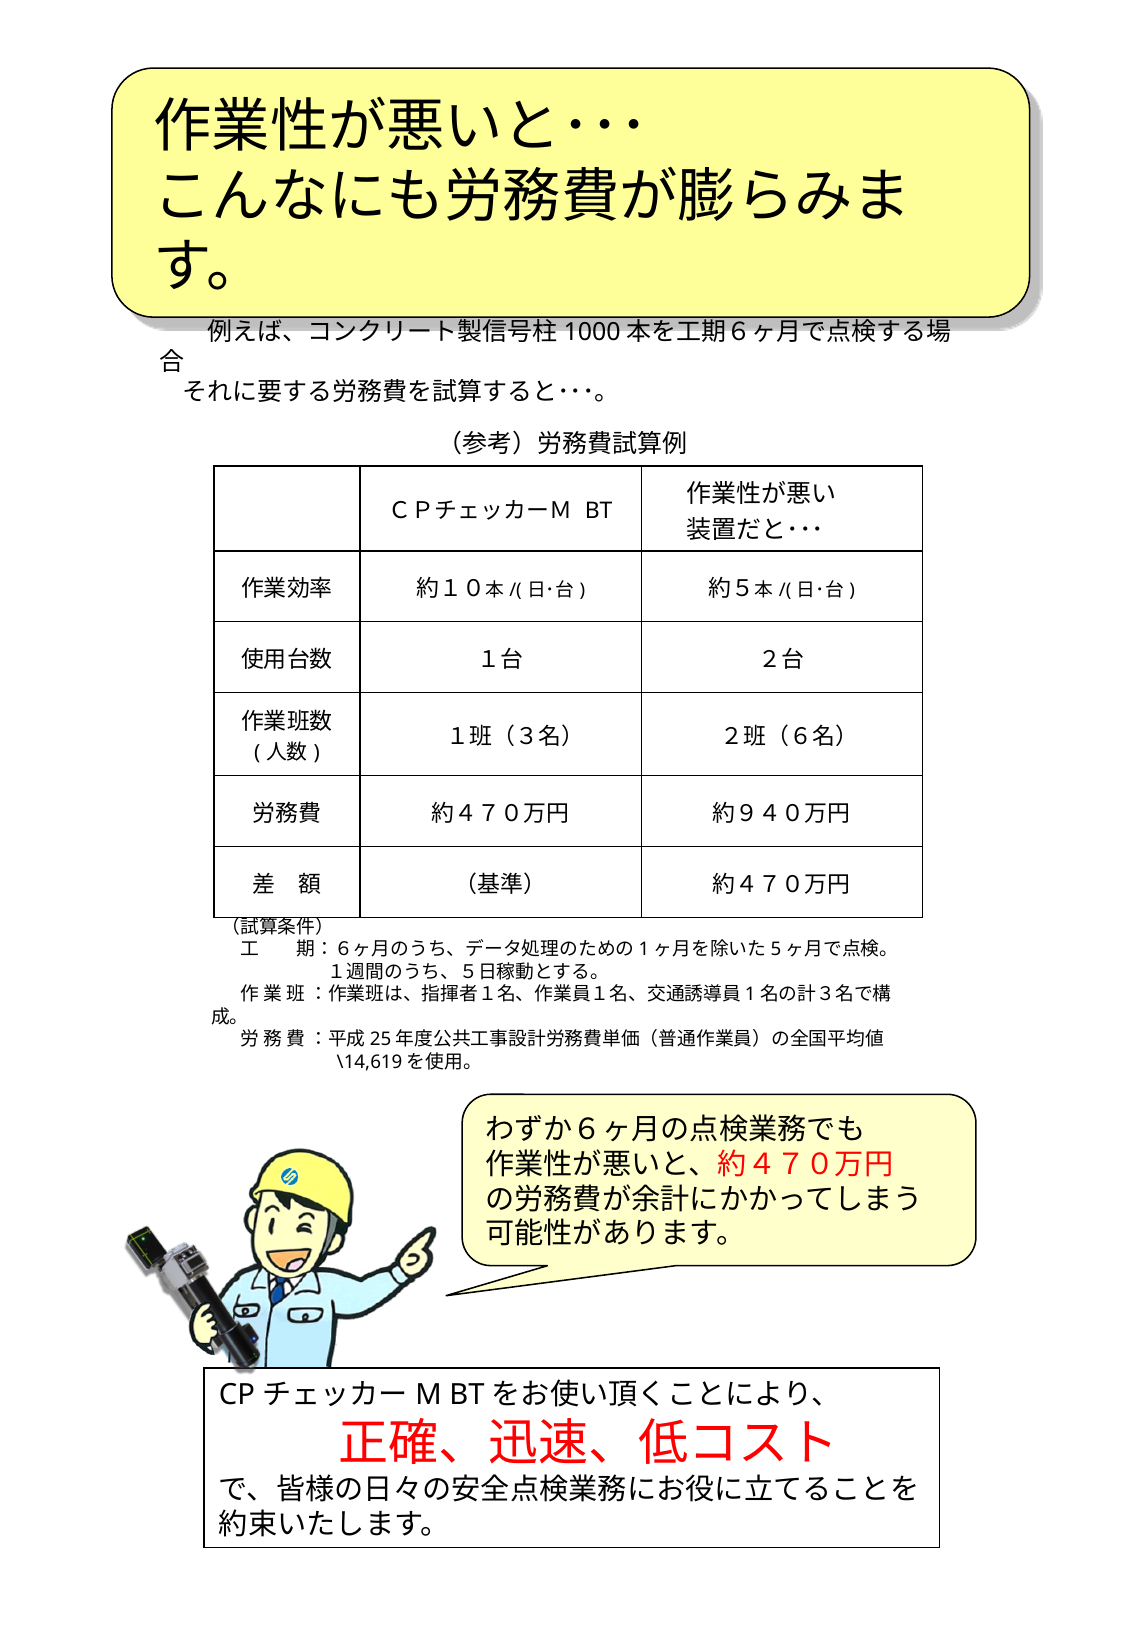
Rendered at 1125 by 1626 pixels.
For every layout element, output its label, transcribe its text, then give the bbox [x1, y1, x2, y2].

text_box わずか６ヶ月の点検業務でも 作業性が悪いと、約４７０万円 の労務費が余計にかかってしまう 可能性があります。 [457, 1094, 976, 1295]
table_cell １台 [361, 622, 641, 692]
text_box CPチェッカーM BTをお使い頂くことにより、 正確、迅速、低コスト で、皆様の日々の安全点検業務にお役に立てることを約束いたします。 [204, 1367, 940, 1548]
text_box （試算条件） 工 期：６ヶ月のうち、データ処理のための1ヶ月を除いた5ヶ月で点検。 １週間のうち、５日稼動とする。 作 業 班 ：作業班は、指揮者１名、作業員１名、交通誘導員1名の計３名で構成。 労 務 費 ：平成25年度公共工事設計労務費単価（普通作業員）の全国平均値 \14,619を使用。 [211, 925, 919, 1061]
table_cell 作業効率 [215, 552, 359, 621]
table_cell 約１０本/(日･台) [361, 552, 641, 621]
table_cell 使用台数 [215, 622, 359, 692]
table_cell ２台 [642, 622, 922, 692]
table_cell 労務費 [215, 776, 359, 846]
table_cell ２班（６名） [642, 693, 922, 775]
table_cell 約５本/(日･台) [642, 552, 922, 621]
text_box 作業性が悪いと･･･ こんなにも労務費が膨らみます。 [111, 68, 1030, 318]
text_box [163, 1206, 229, 1393]
table_header ＣＰチェッカーＭ BT [361, 467, 641, 550]
table_cell 約４７０万円 [361, 776, 641, 846]
table_cell 作業班数 (人数) [215, 693, 359, 775]
table_cell 約９４０万円 [642, 776, 922, 846]
table_header [215, 467, 359, 550]
table_header 作業性が悪い 装置だと･･･ [642, 467, 922, 550]
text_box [201, 1132, 453, 1368]
table_cell （基準） [361, 847, 641, 917]
table_cell 約４７０万円 [642, 847, 922, 917]
text_box （参考）労務費試算例 [422, 420, 703, 465]
table_cell 差 額 [215, 847, 359, 917]
table_cell １班（３名） [361, 693, 641, 775]
text_box 例えば、コンクリート製信号柱1000本を工期６ヶ月で点検する場合 それに要する労務費を試算すると･･･。 [159, 330, 954, 391]
